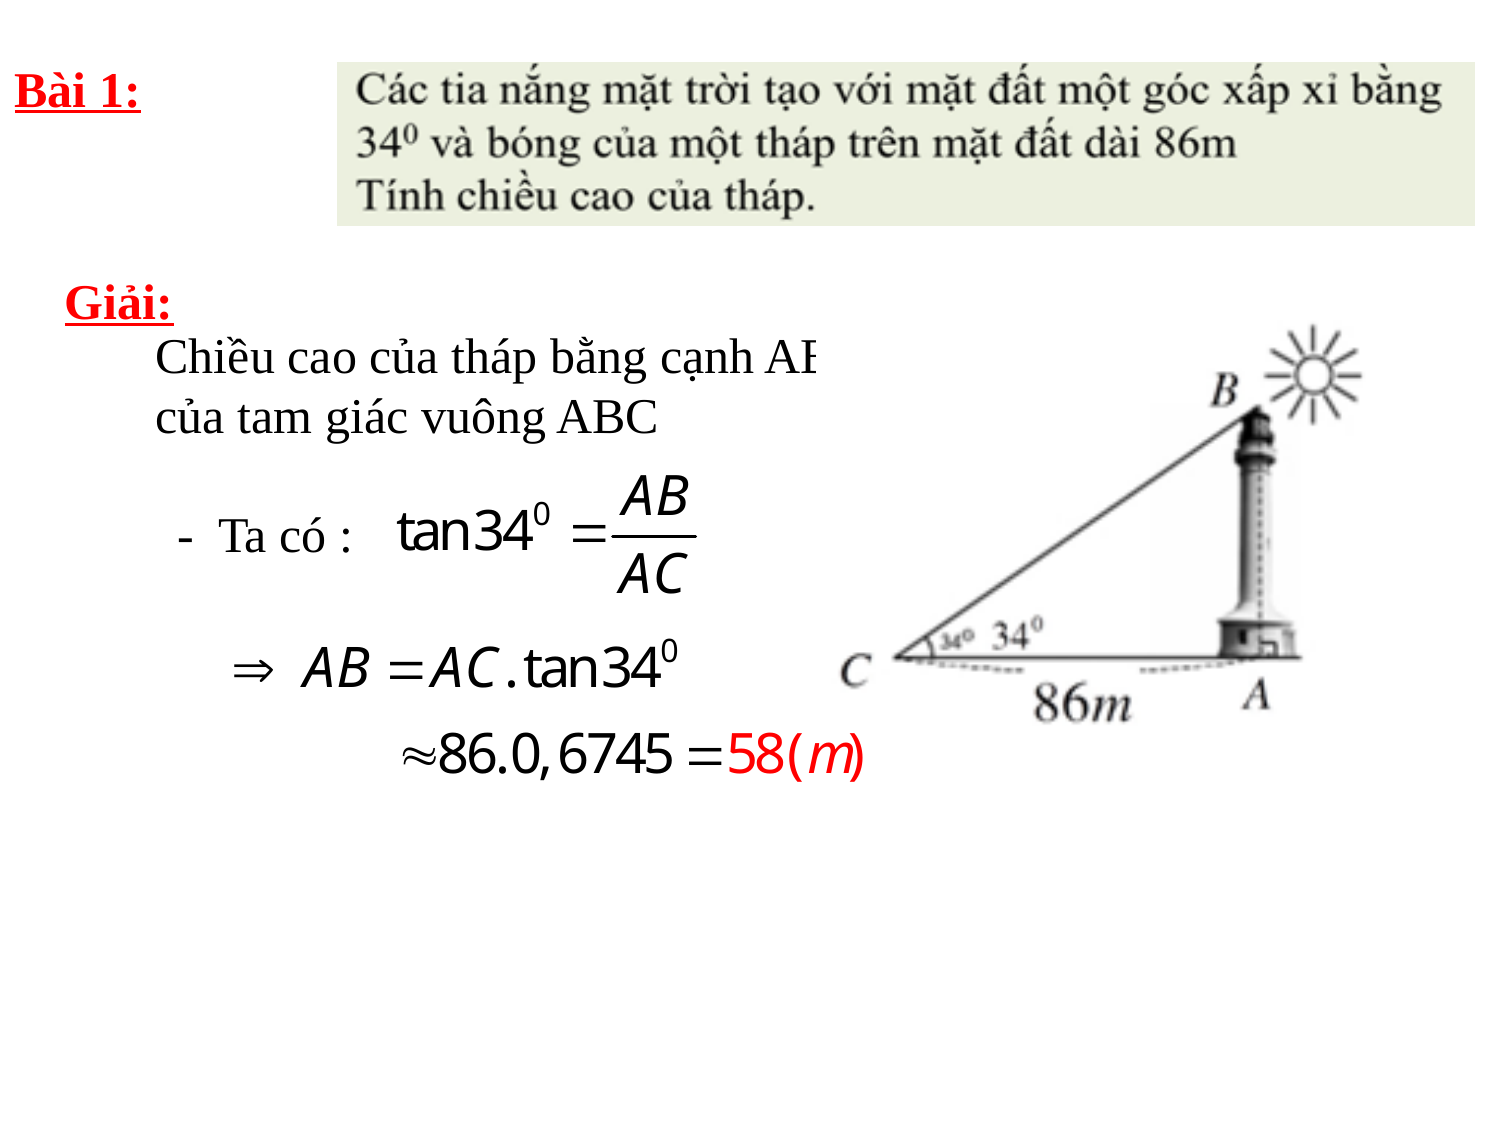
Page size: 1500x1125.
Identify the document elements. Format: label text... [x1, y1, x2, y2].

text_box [387, 452, 710, 607]
text_box Bài 1: [0, 49, 375, 125]
text_box - Ta có : [162, 495, 382, 571]
text_box Giải: [49, 262, 223, 338]
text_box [387, 722, 877, 798]
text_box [224, 622, 687, 702]
text_box Chiều cao của tháp bằng cạnh AB của tam giác vuông ABC [141, 316, 811, 452]
picture [337, 62, 1476, 226]
picture [816, 299, 1390, 732]
